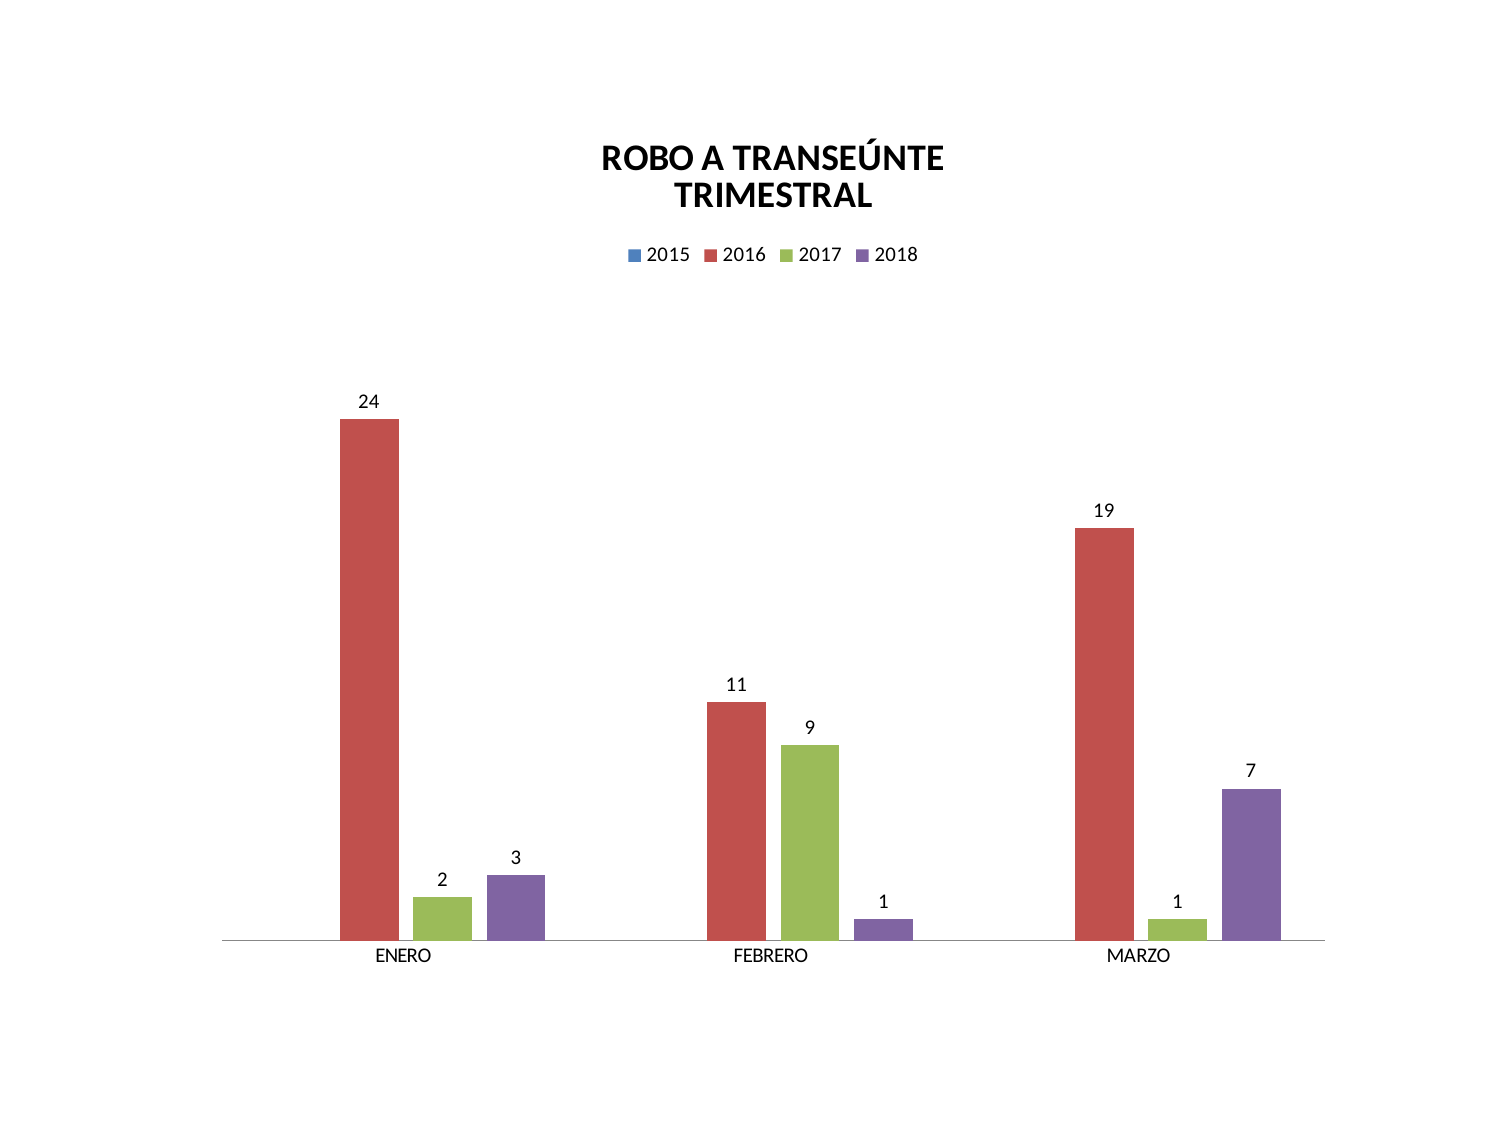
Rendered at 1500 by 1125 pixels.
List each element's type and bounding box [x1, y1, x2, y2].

chart [198, 105, 1348, 985]
